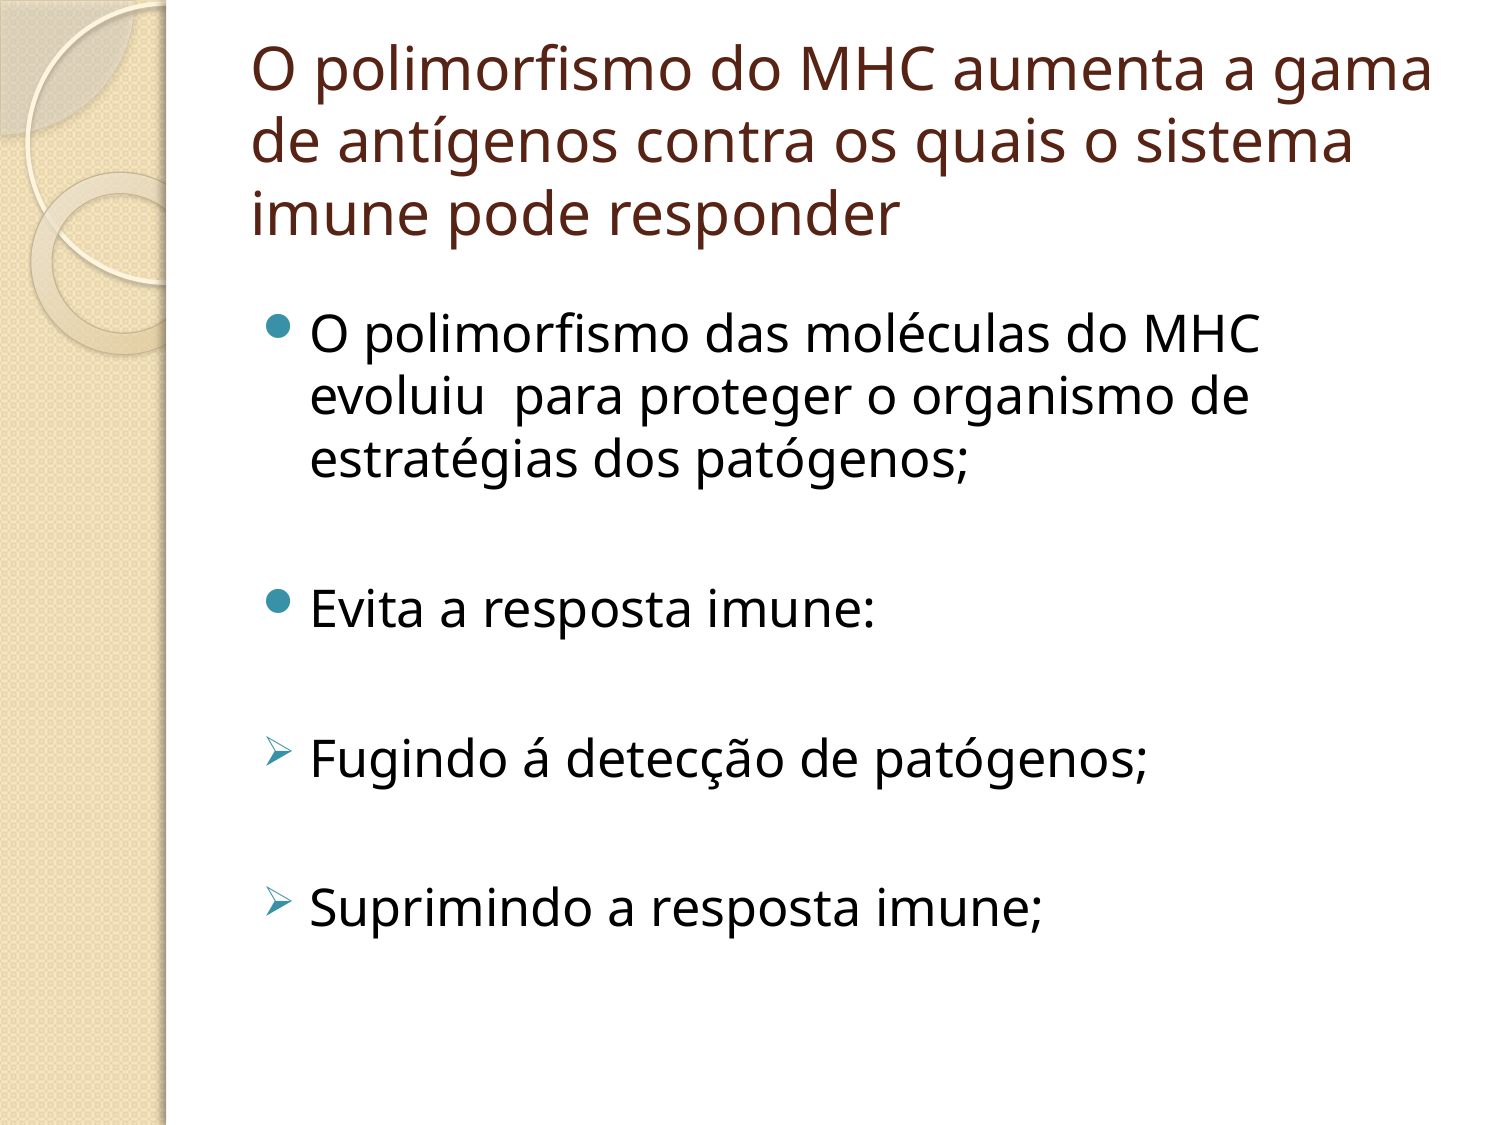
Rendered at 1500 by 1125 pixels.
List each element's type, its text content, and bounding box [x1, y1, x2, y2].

title O polimorfismo do MHC aumenta a gama de antígenos contra os quais o sistema imune pode responder [235, 45, 1466, 233]
list O polimorfismo das moléculas do MHC evoluiu para proteger o organismo de estratégias dos patógenos; Evita a resposta imune: Fugindo á detecção de patógenos; Suprimindo a resposta imune; [234, 292, 1465, 1081]
